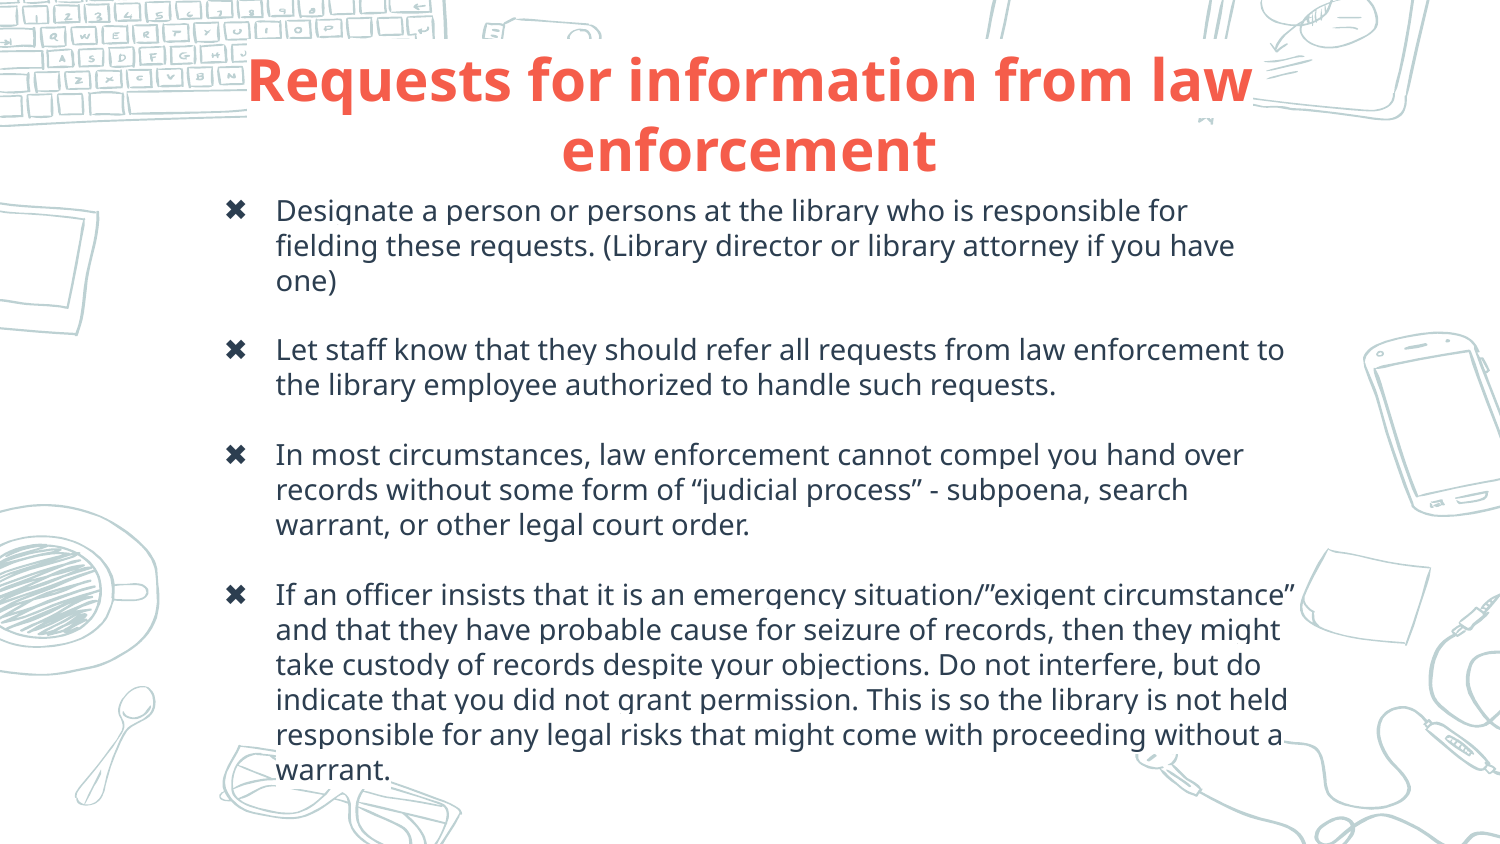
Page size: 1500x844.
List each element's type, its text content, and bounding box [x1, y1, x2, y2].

list Designate a person or persons at the library who is responsible for fielding these requests. (Library director or library attorney if you have one) Let staff know that they should refer all requests from law enforcement to the library employee authorized to handle such requests. In most circumstances, law enforcement cannot compel you hand over records without some form of “judicial process” - subpoena, search warrant, or other legal court order. If an officer insists that it is an emergency situation/”exigent circumstance” and that they have probable cause for seizure of records, then they might take custody of records despite your objections. Do not interfere, but do indicate that you did not grant permission. This is so the library is not held responsible for any legal risks that might come with proceeding without a warrant. [185, 176, 1315, 751]
title Requests for information from law enforcement [185, 102, 1315, 176]
